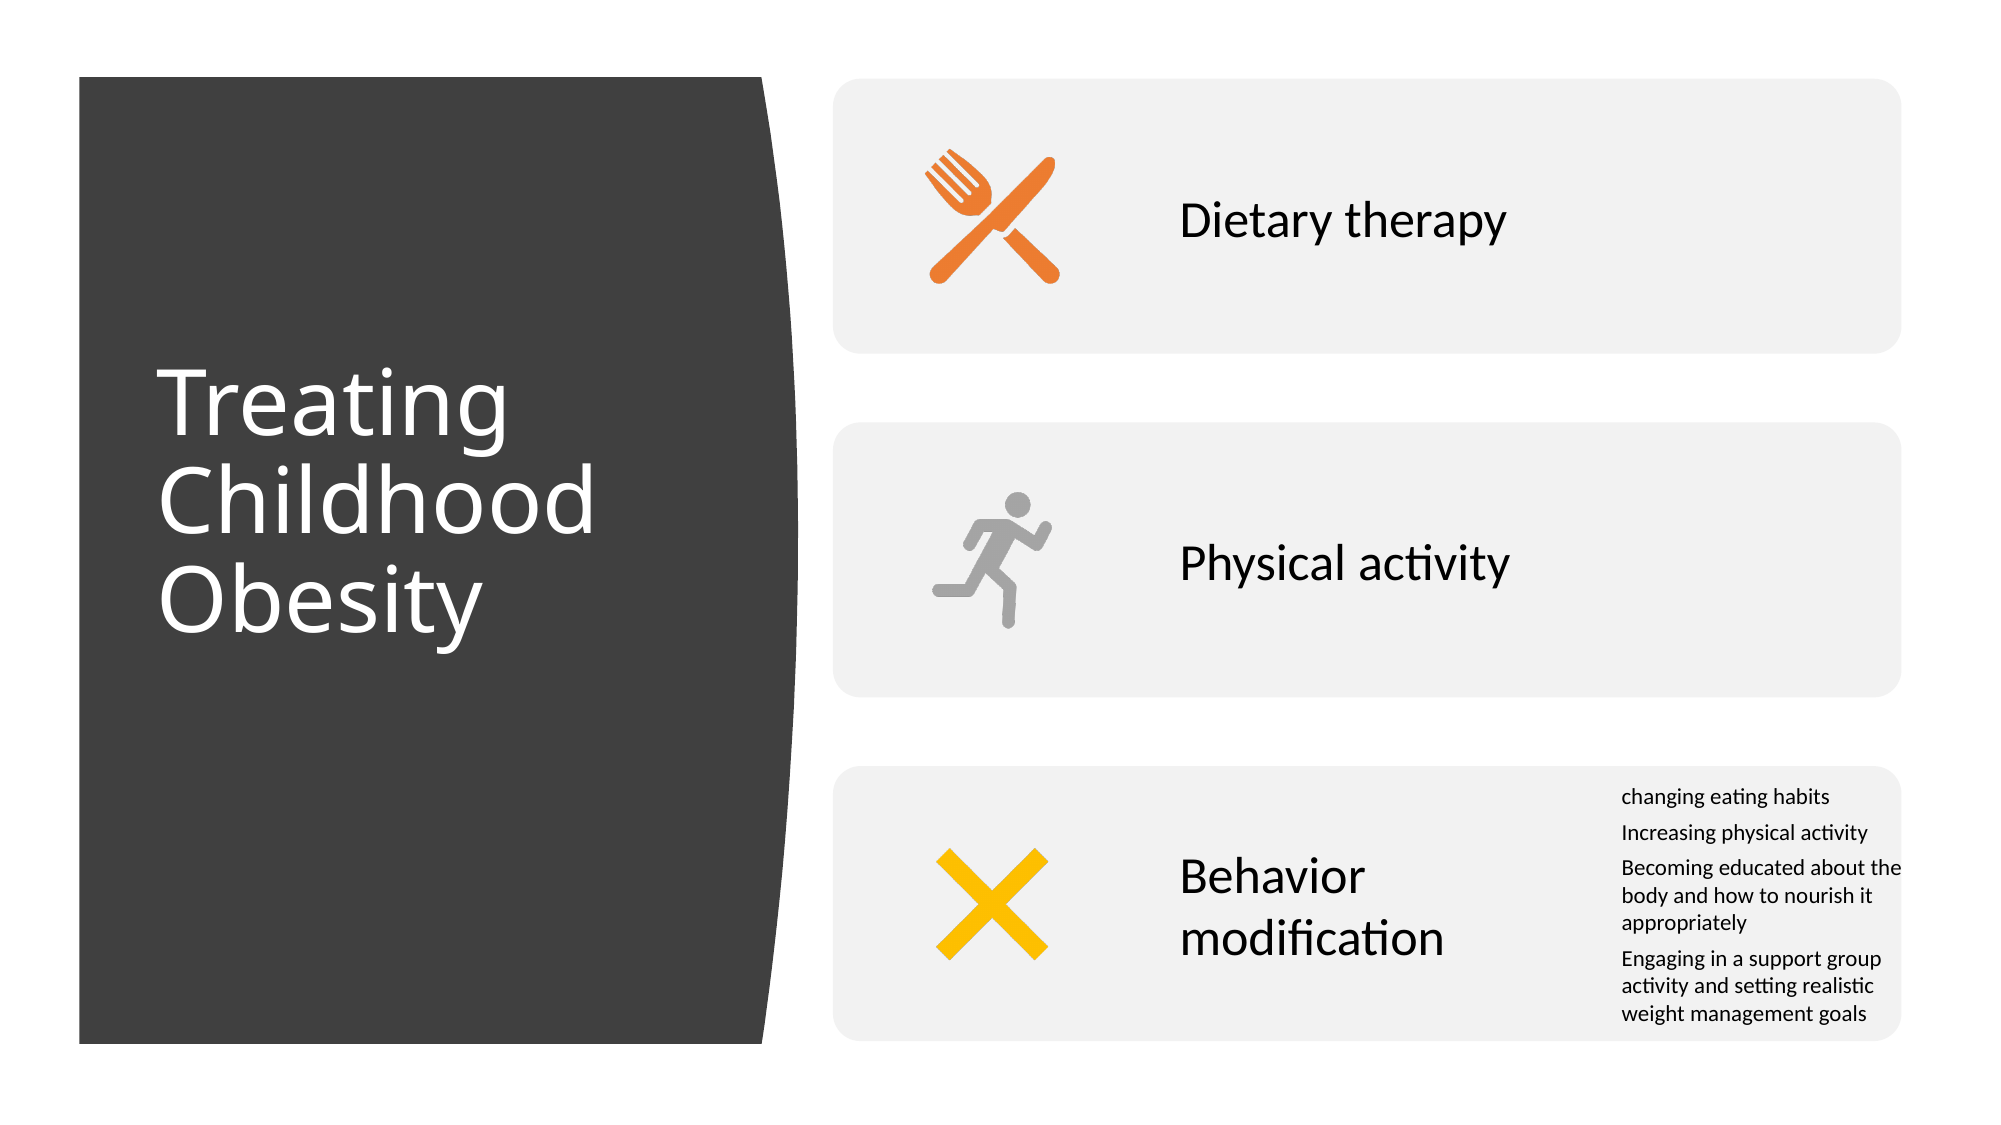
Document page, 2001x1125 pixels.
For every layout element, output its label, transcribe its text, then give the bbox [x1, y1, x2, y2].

text_box [78, 76, 800, 1045]
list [852, 77, 1921, 1043]
title Treating Childhood Obesity [141, 166, 702, 953]
